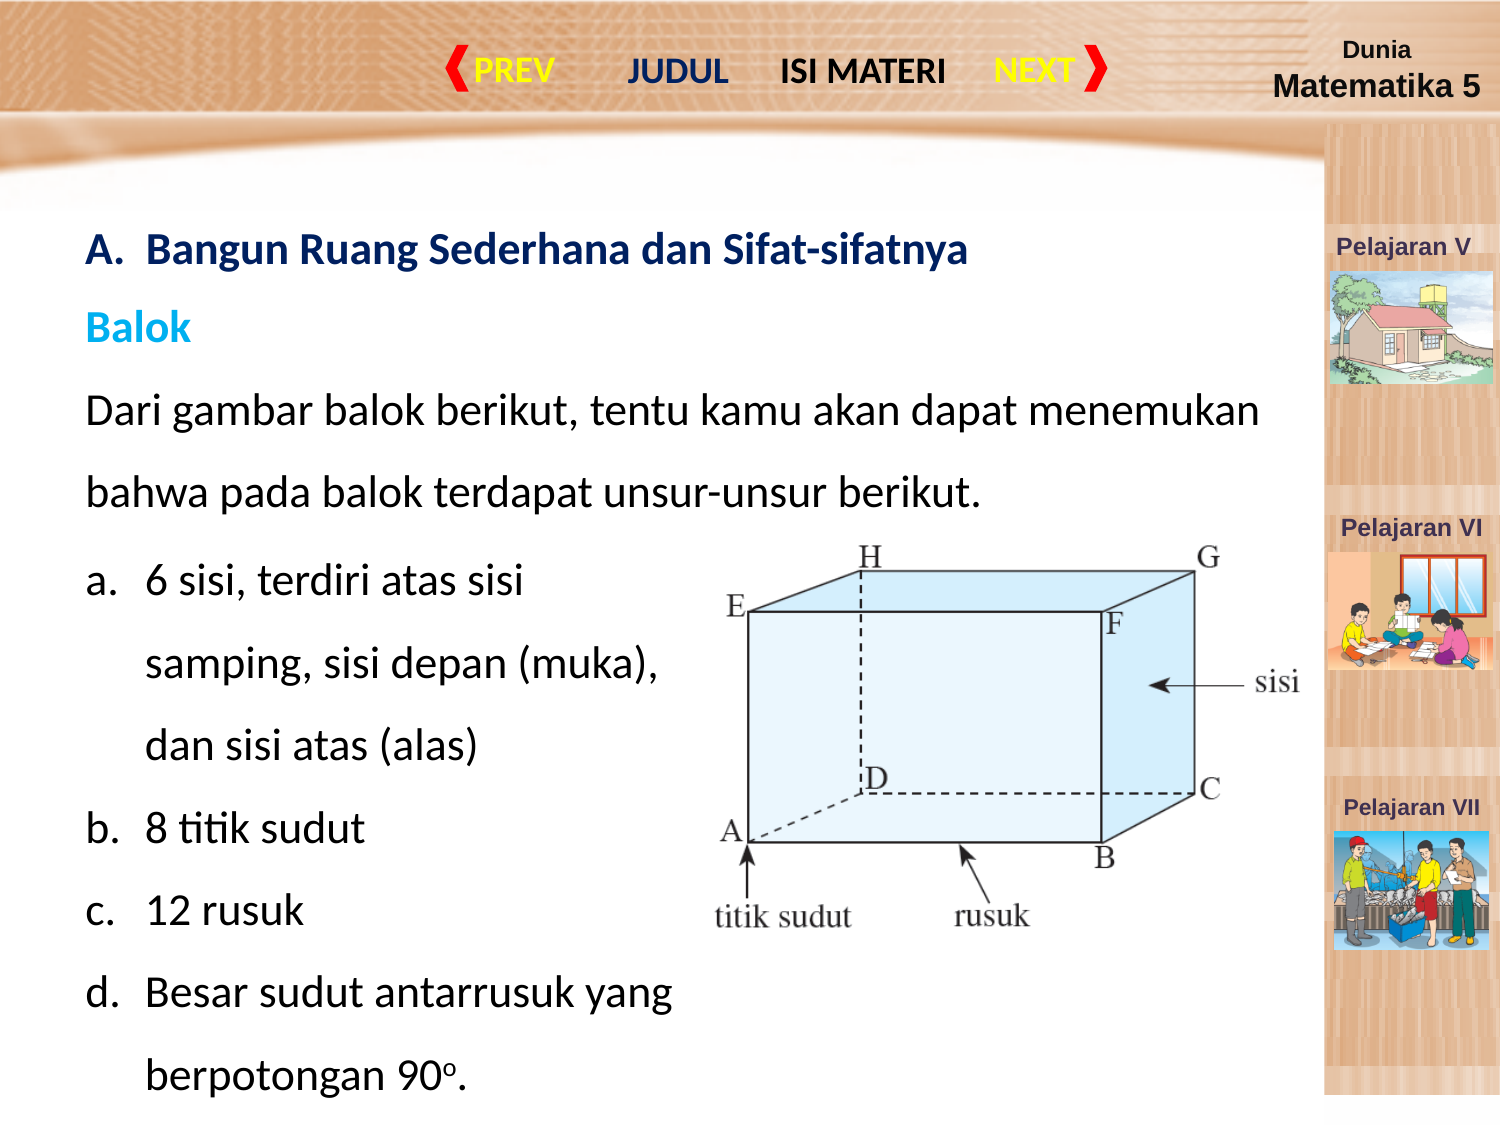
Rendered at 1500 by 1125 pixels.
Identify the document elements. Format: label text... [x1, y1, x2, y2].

text_box Balok Dari gambar balok berikut, tentu kamu akan dapat menemukan bahwa pada balok terdapat unsur-unsur berikut. [70, 262, 1313, 528]
text_box a. 6 sisi, terdiri atas sisi samping, sisi depan (muka), dan sisi atas (alas) b. 8 titik sudut c. 12 rusuk d. Besar sudut antarrusuk yang berpotongan 90o. [70, 528, 692, 1114]
picture [0, 0, 1500, 1125]
picture [702, 542, 1307, 938]
text_box A. Bangun Ruang Sederhana dan Sifat-sifatnya [70, 210, 997, 262]
